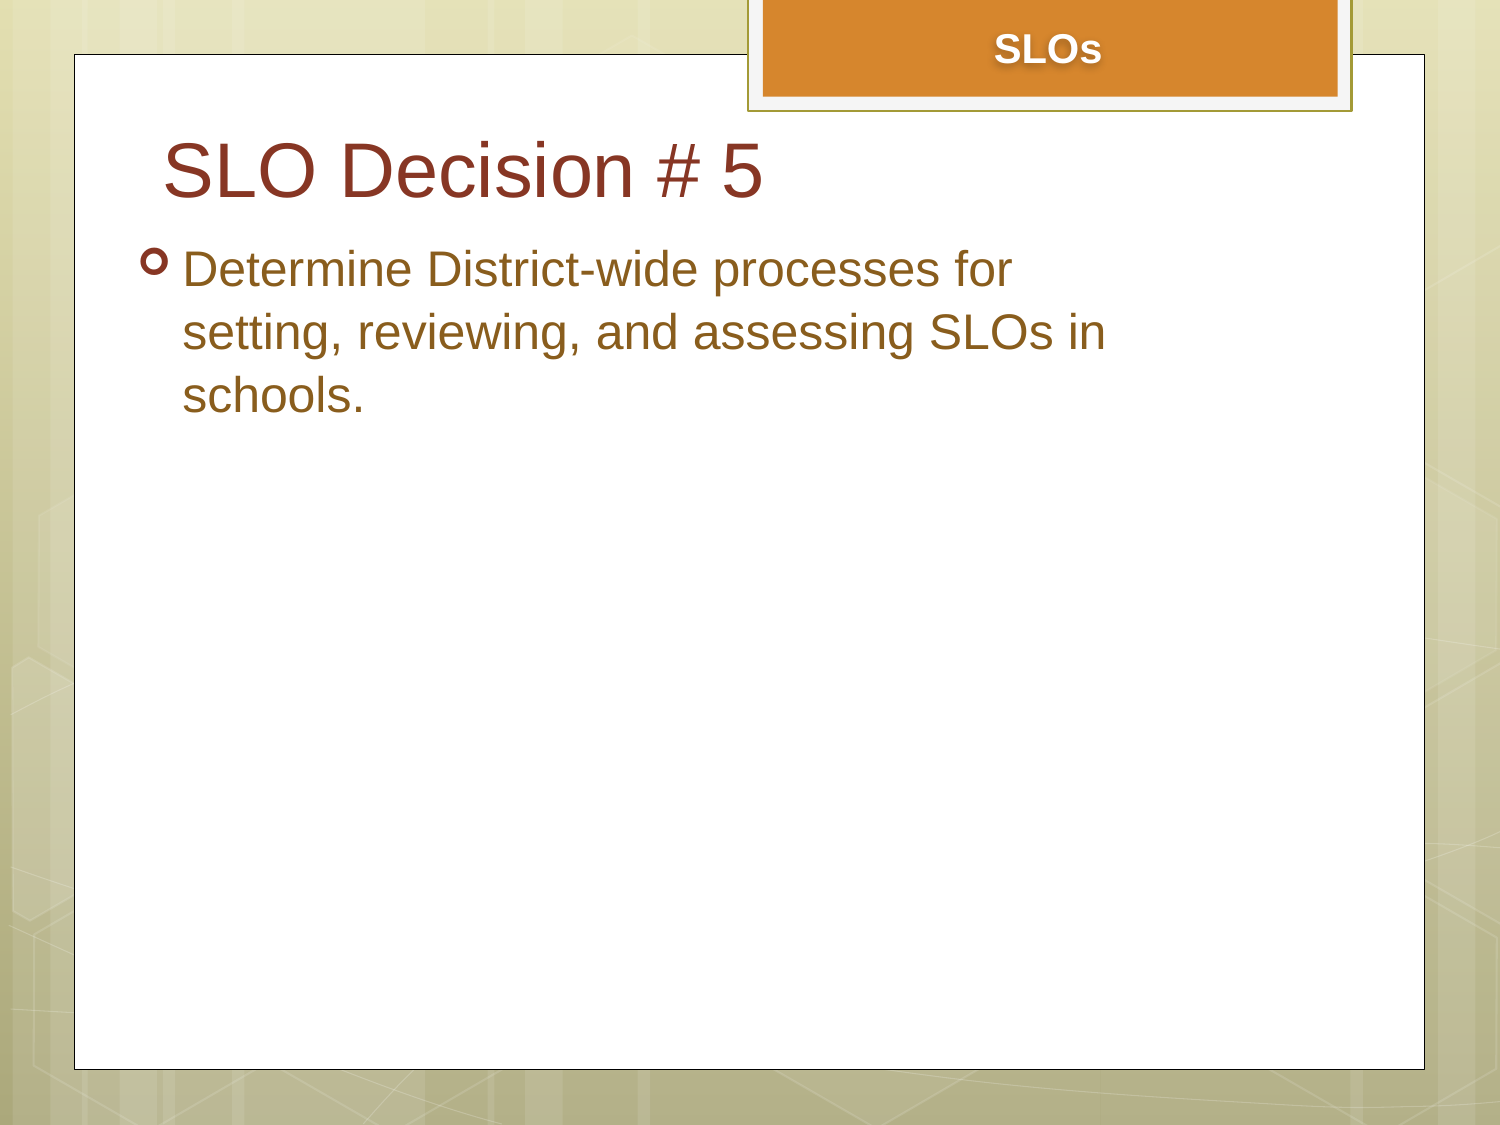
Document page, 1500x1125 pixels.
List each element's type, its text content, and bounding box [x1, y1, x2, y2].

text_box SLOs [776, 14, 1320, 80]
title SLO Decision # 5 [147, 111, 1301, 221]
list Determine District-wide processes for setting, reviewing, and assessing SLOs in schools. [110, 225, 1185, 1029]
